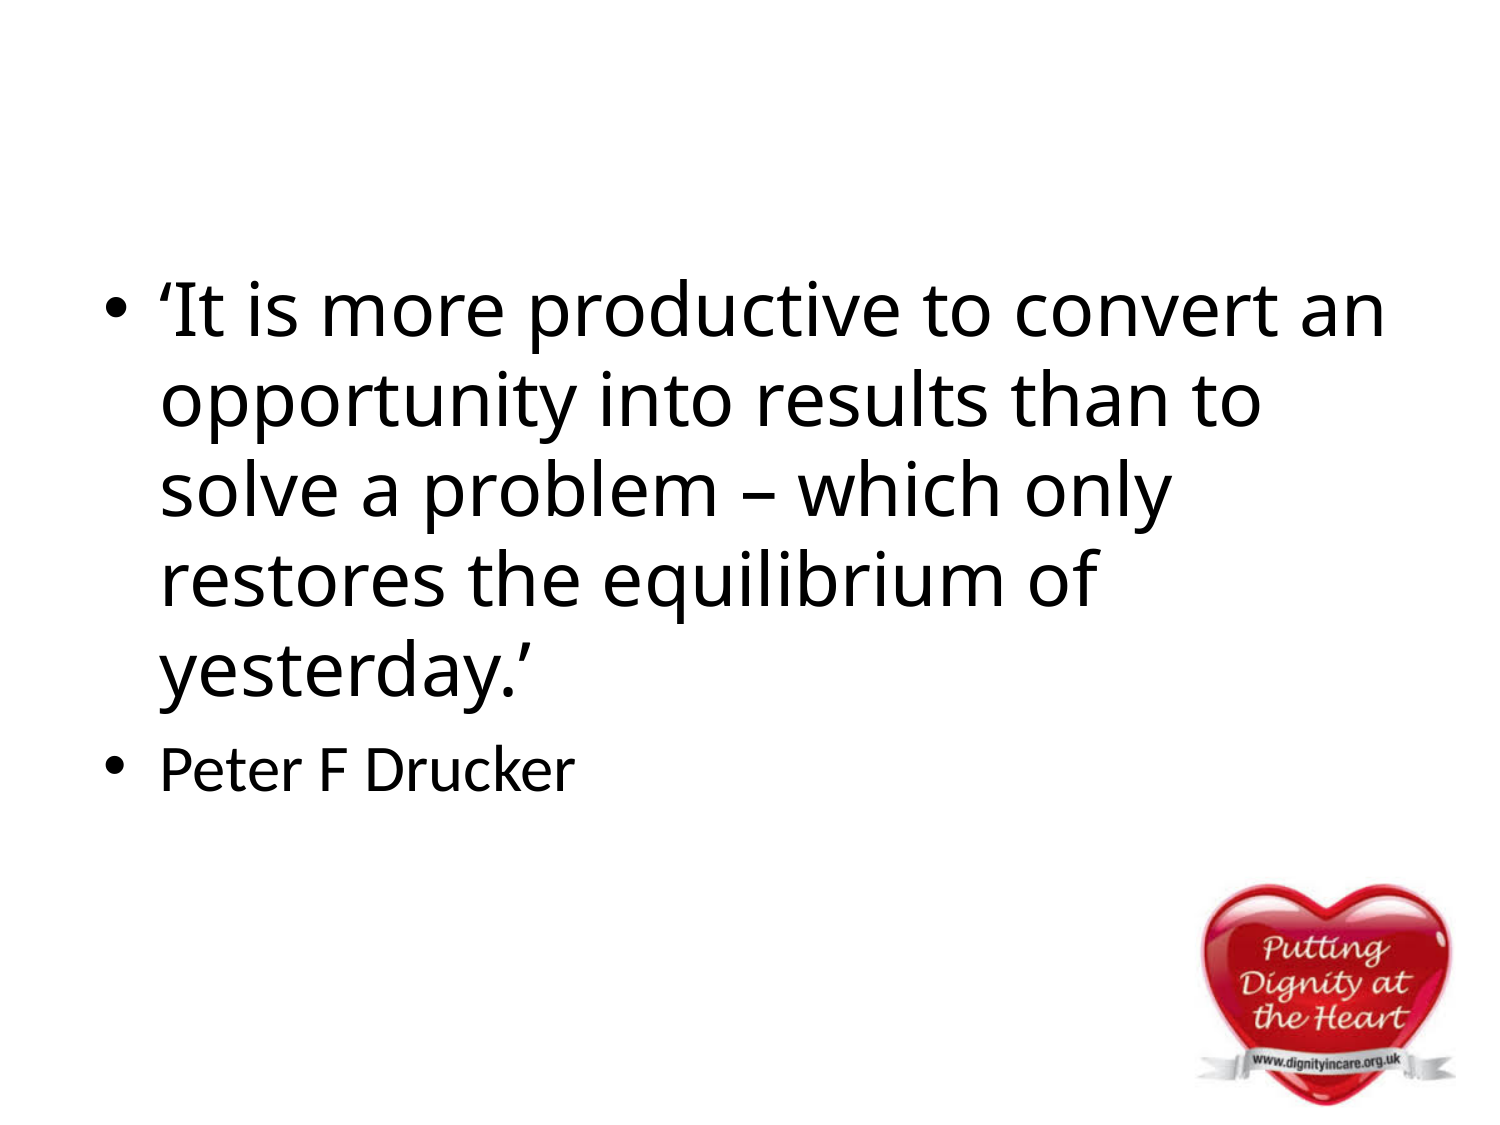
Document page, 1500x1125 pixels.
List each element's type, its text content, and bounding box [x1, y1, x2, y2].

list ‘It is more productive to convert an opportunity into results than to solve a problem – which only restores the equilibrium of yesterday.’ Peter F Drucker [88, 253, 1439, 907]
picture [1175, 867, 1476, 1125]
